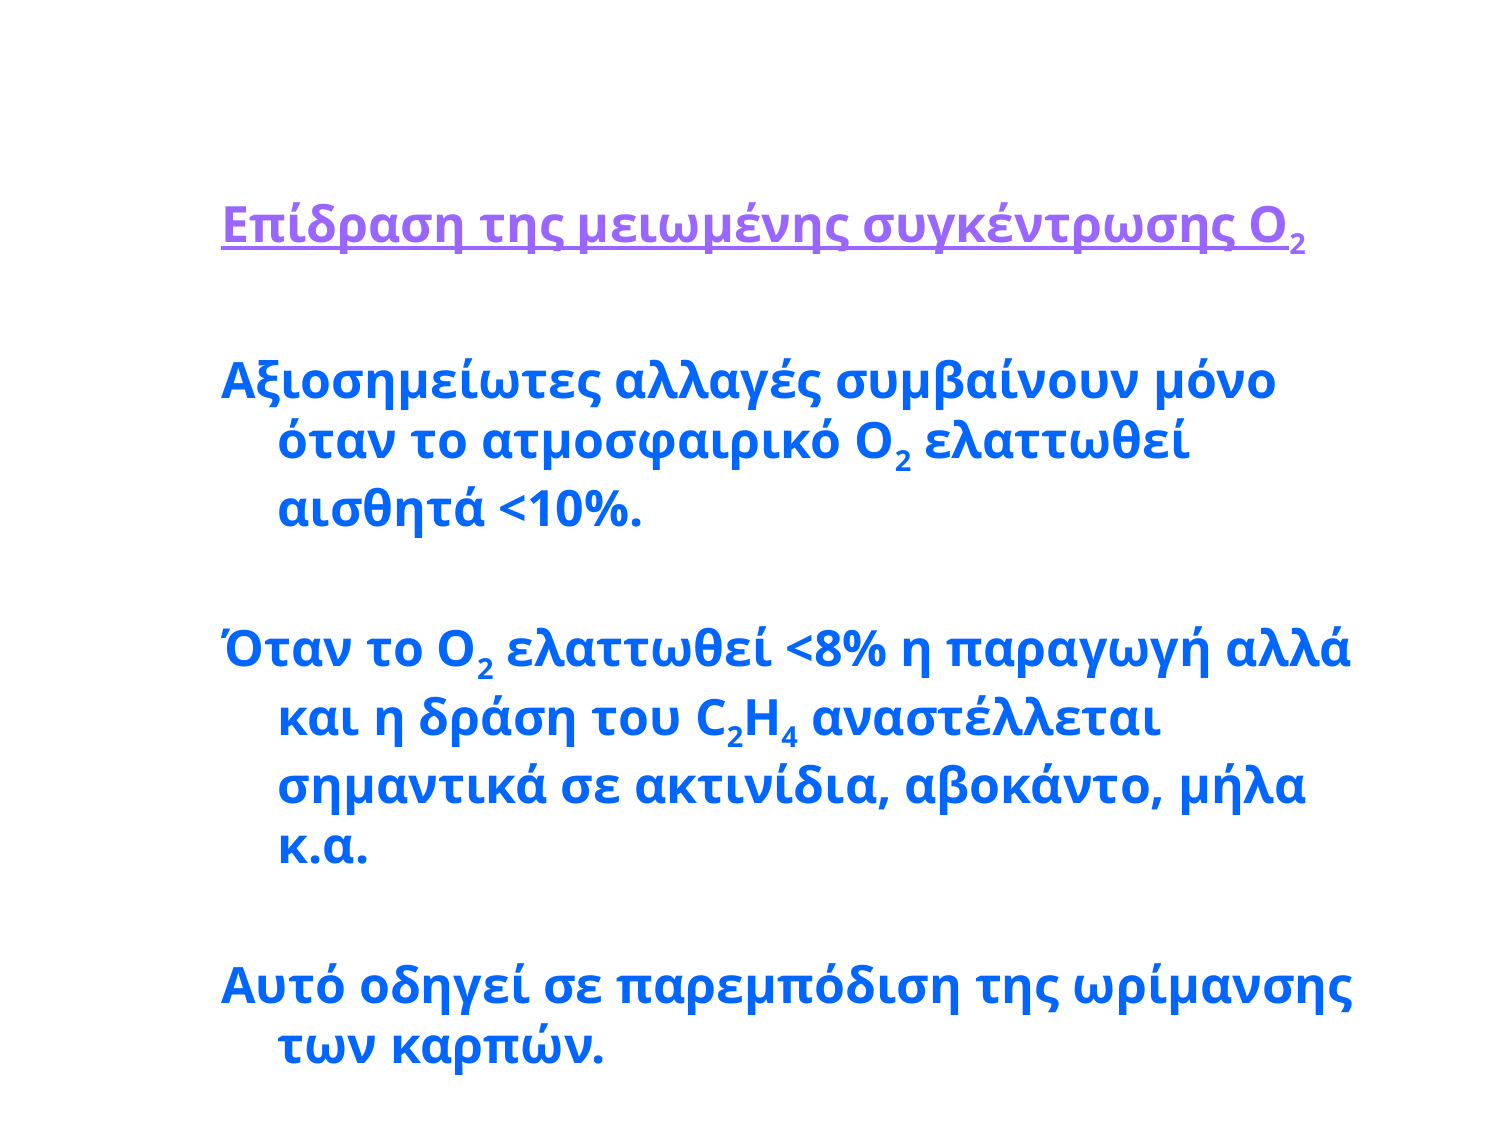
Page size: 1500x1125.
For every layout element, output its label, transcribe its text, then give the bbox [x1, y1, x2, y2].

list Επίδραση της μειωμένης συγκέντρωσης Ο2 Αξιοσημείωτες αλλαγές συμβαίνουν μόνο όταν το ατμοσφαιρικό Ο2 ελαττωθεί αισθητά <10%. Όταν το Ο2 ελαττωθεί <8% η παραγωγή αλλά και η δράση του C2H4 αναστέλλεται σημαντικά σε ακτινίδια, αβοκάντο, μήλα κ.α. Αυτό οδηγεί σε παρεμπόδιση της ωρίμανσης των καρπών. [206, 184, 1376, 1035]
